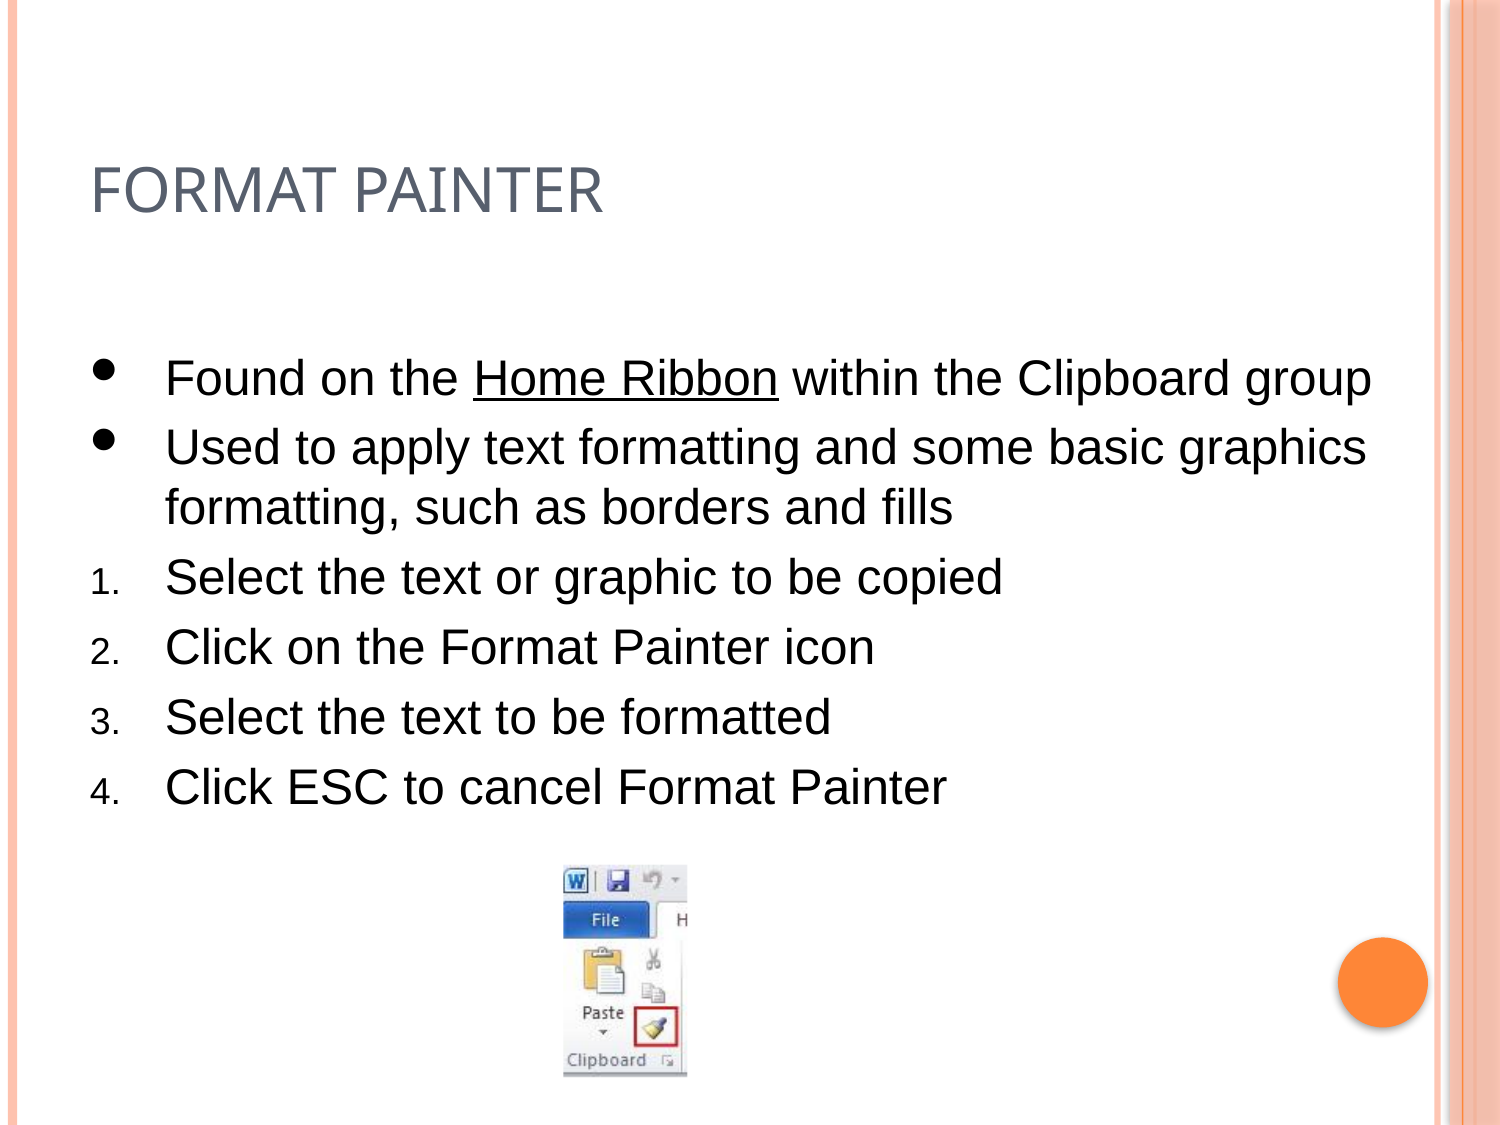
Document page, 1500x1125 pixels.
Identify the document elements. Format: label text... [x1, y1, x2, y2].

title Format Painter [75, 45, 1300, 233]
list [561, 861, 690, 1082]
text_box Found on the Home Ribbon within the Clipboard group Used to apply text formatting and some basic graphics formatting, such as borders and fills Select the text or graphic to be copied Click on the Format Painter icon Select the text to be formatted Click ESC to cancel Format Painter [75, 337, 1400, 949]
